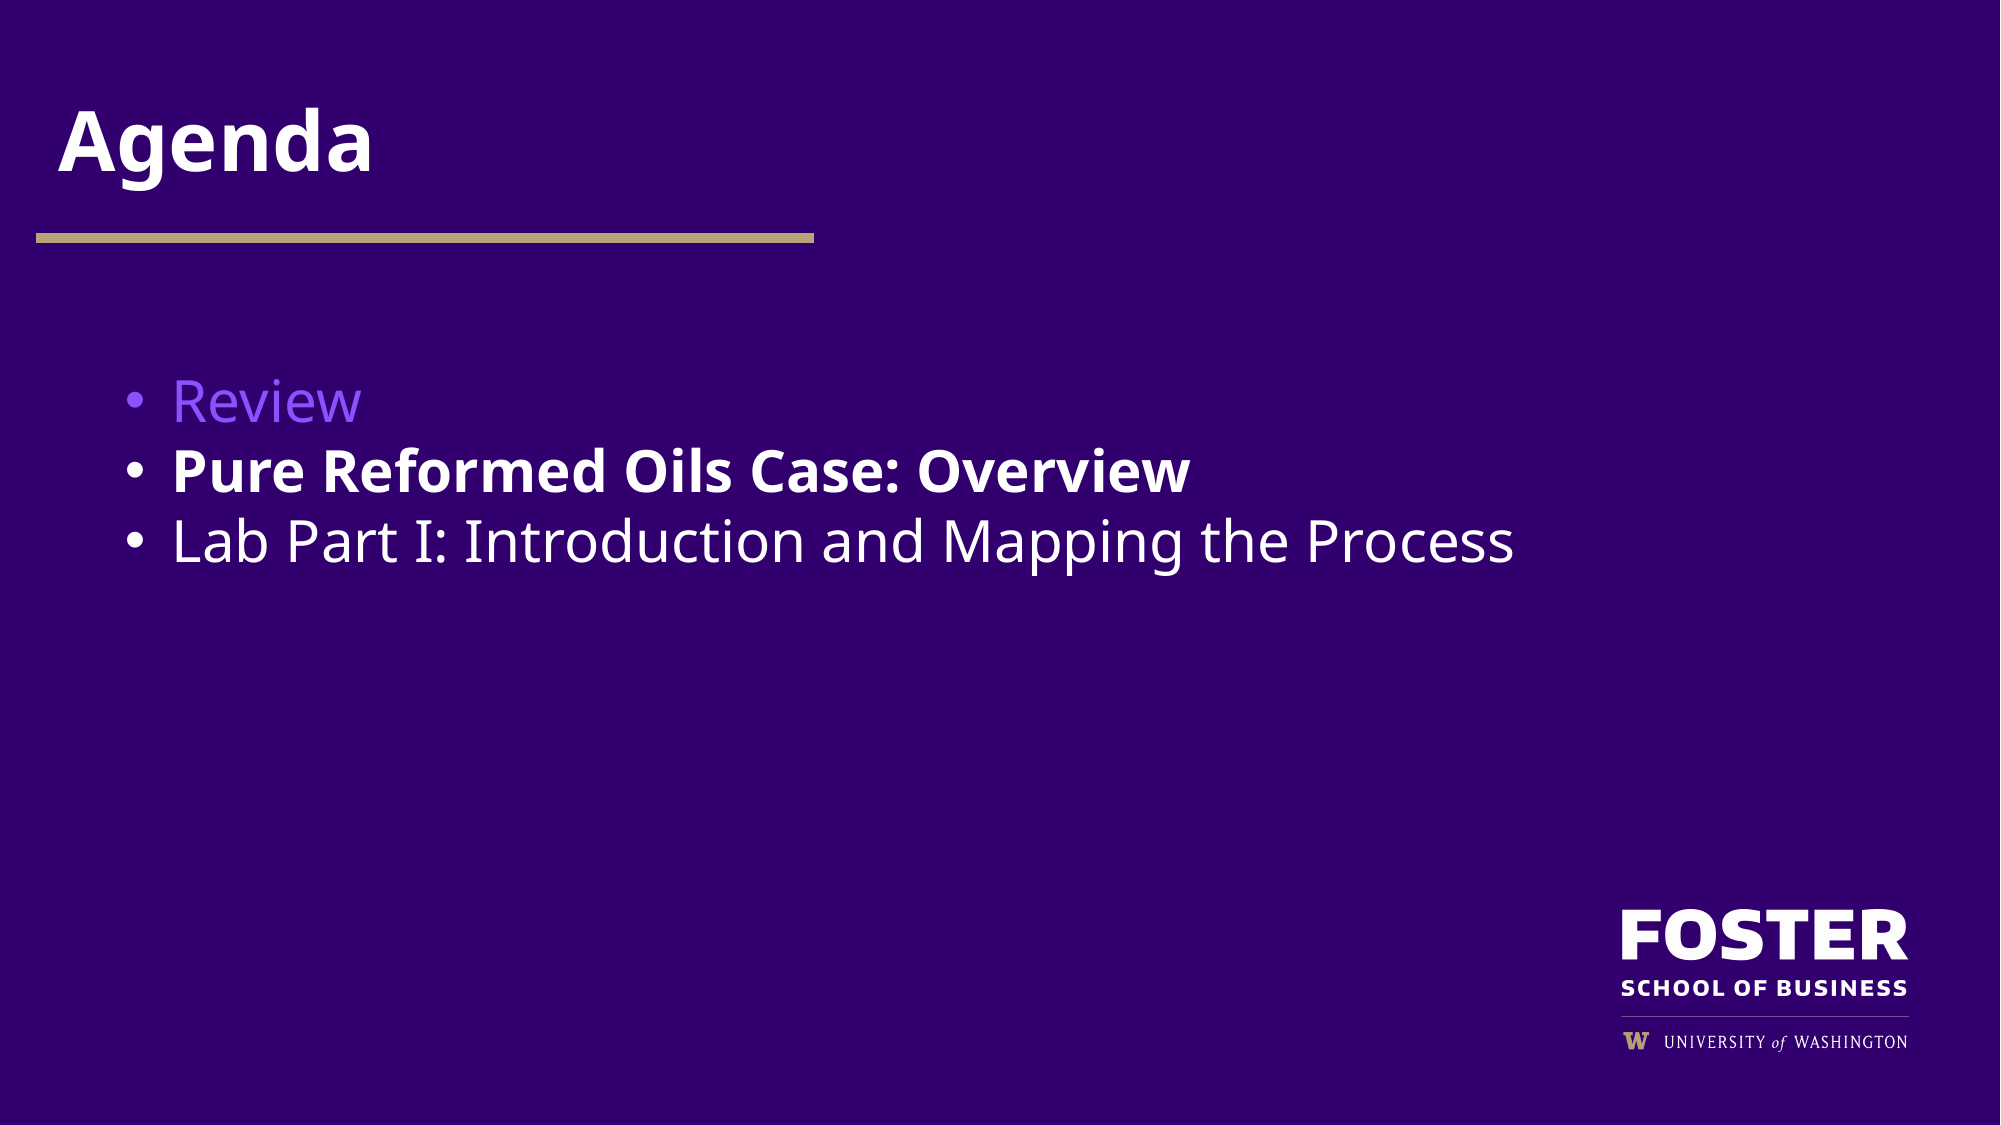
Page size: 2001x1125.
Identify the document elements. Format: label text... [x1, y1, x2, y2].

text_box Review Pure Reformed Oils Case: Overview Lab Part I: Introduction and Mapping the Process [109, 357, 1763, 582]
text_box Agenda [58, 0, 1385, 196]
picture [1621, 909, 1909, 1052]
